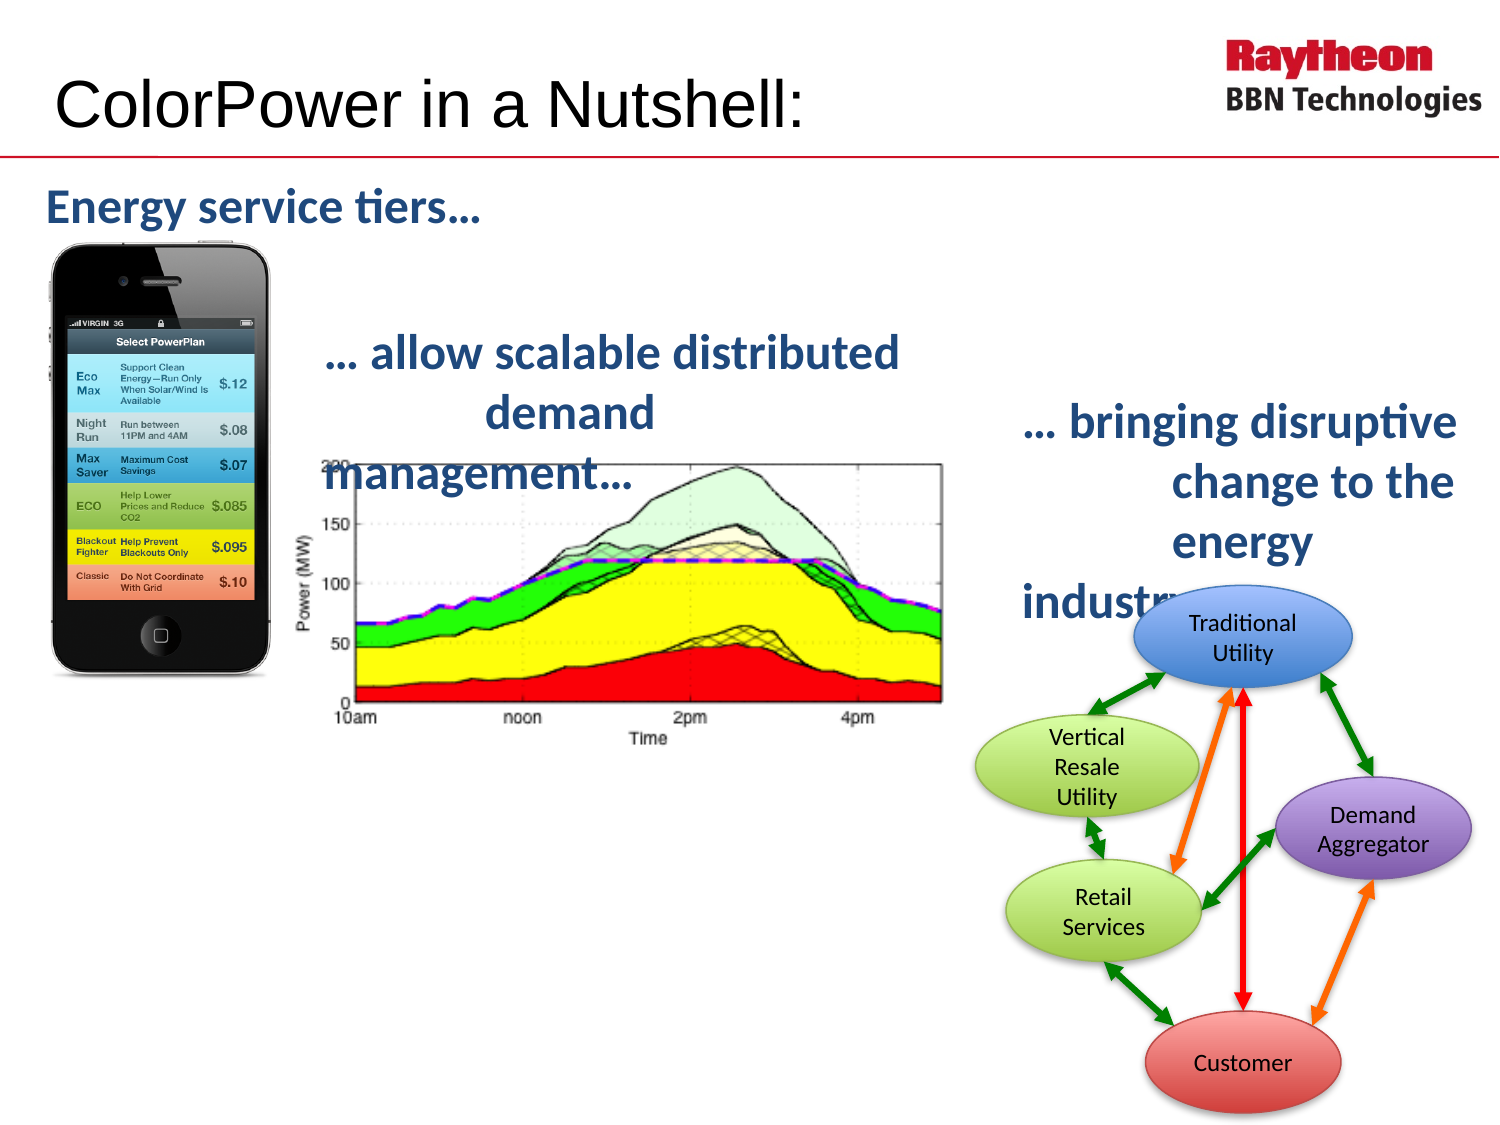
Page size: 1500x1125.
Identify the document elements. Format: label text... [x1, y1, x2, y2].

picture [1222, 36, 1484, 121]
text_box … allow scalable distributed demand management… [308, 312, 949, 448]
picture [28, 226, 949, 759]
text_box … bringing disruptive change to the energy industry. [1007, 380, 1484, 636]
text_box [975, 585, 1472, 1114]
title ColorPower in a Nutshell: [39, 44, 1390, 158]
text_box Energy service tiers… [31, 166, 498, 242]
